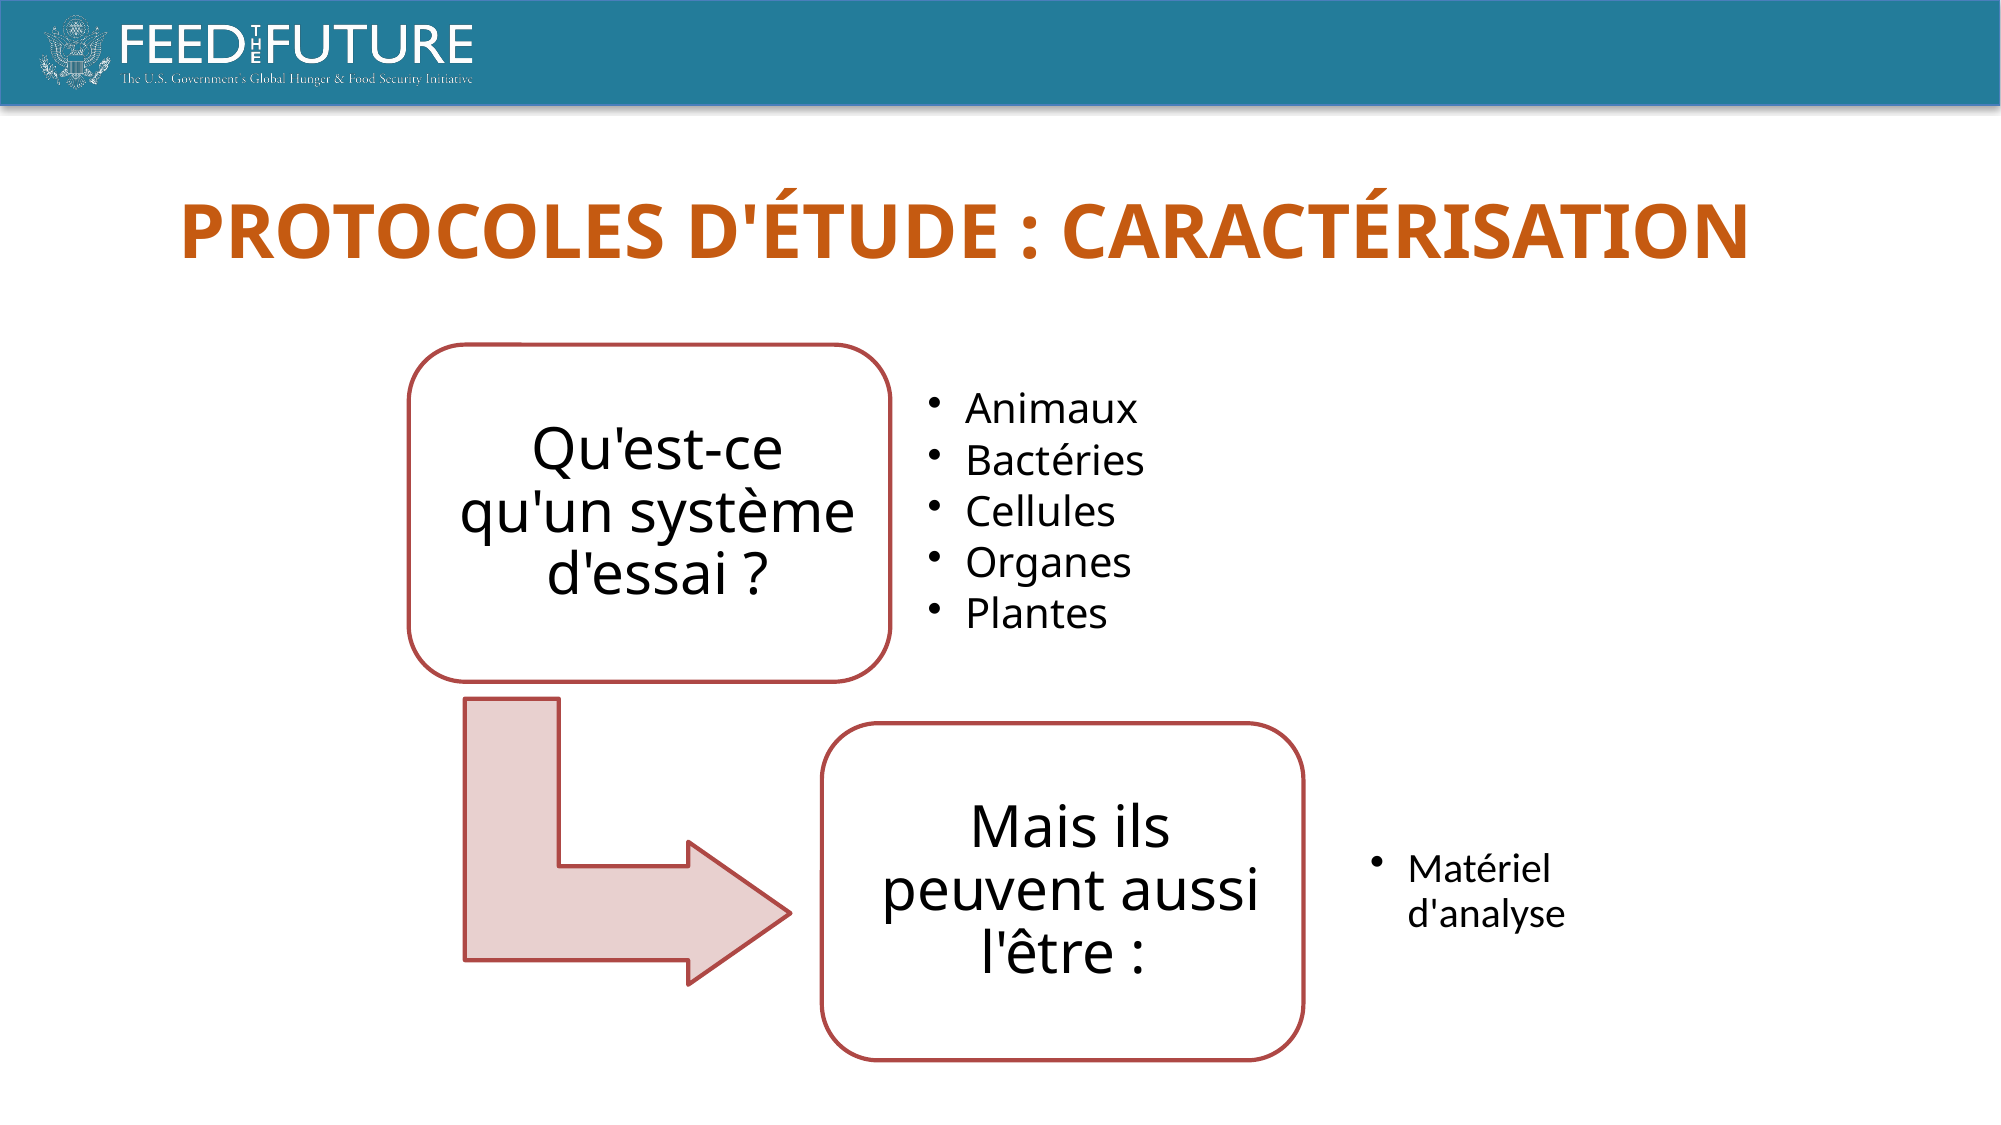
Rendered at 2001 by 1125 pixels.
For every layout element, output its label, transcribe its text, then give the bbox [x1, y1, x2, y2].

text_box Protocoles d'étude : caractérisation [34, 176, 1918, 274]
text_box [233, 341, 1785, 1064]
